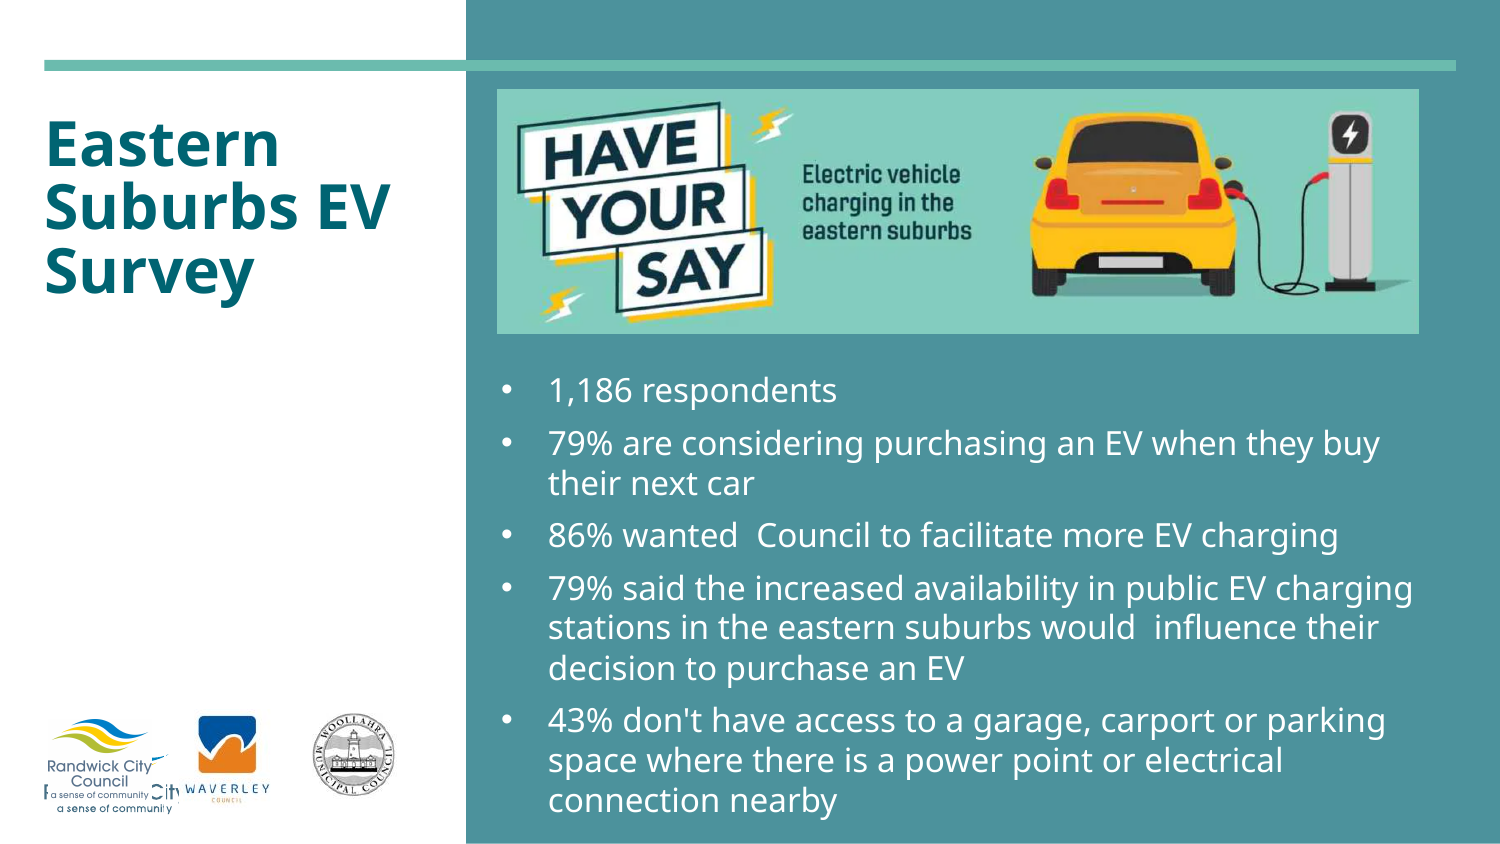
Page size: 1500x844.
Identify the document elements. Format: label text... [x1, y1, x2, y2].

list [497, 89, 1419, 334]
text_box 1,186 respondents 79% are considering purchasing an EV when they buy their next car 86% wanted Council to facilitate more EV charging 79% said the increased availability in public EV charging stations in the eastern suburbs would influence their decision to purchase an EV 43% don't have access to a garage, carport or parking space where there is a power point or electrical connection nearby [500, 369, 1416, 819]
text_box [35, 693, 416, 827]
title Eastern Suburbs EV Survey [44, 115, 426, 310]
